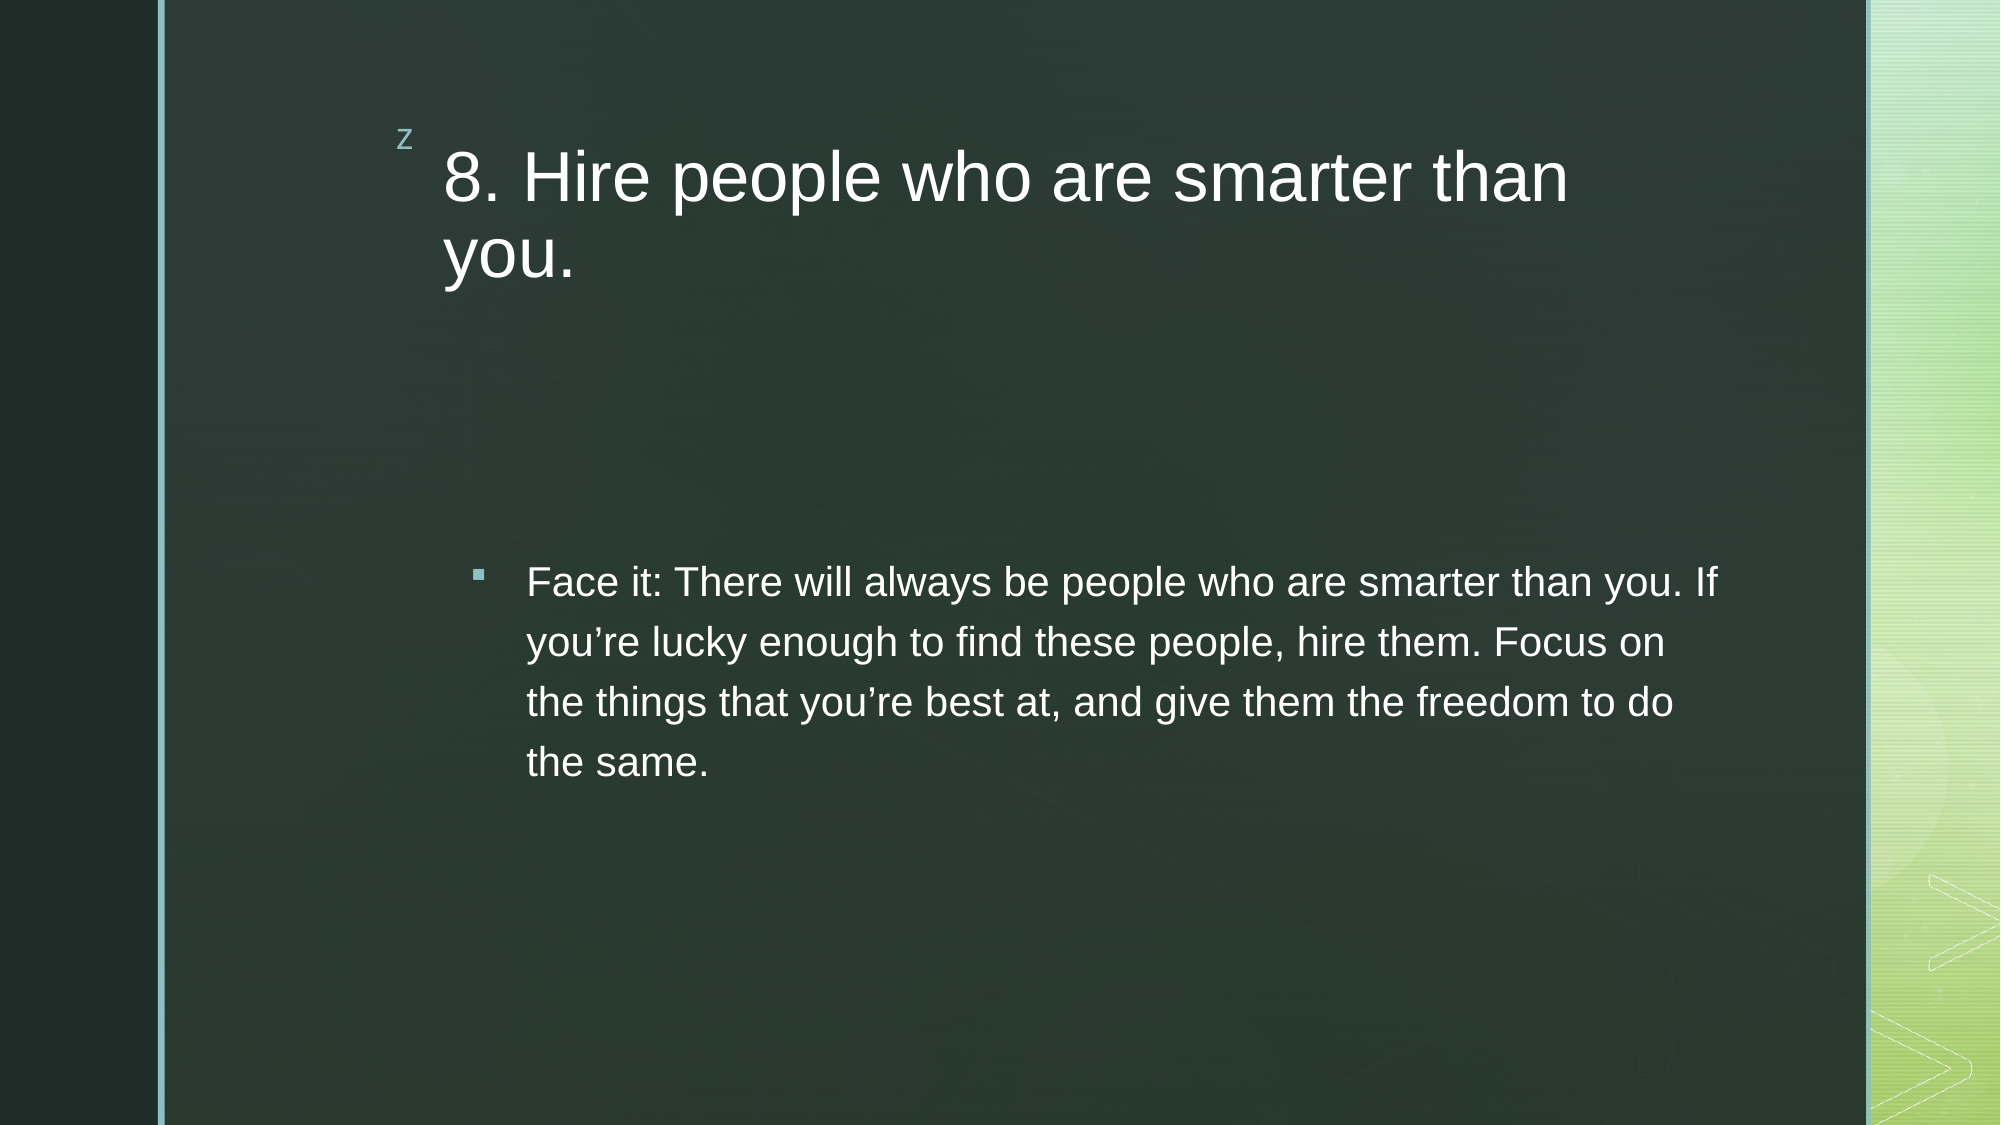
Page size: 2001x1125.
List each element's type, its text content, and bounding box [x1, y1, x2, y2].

picture [1871, 0, 2001, 1125]
list Face it: There will always be people who are smarter than you. If you’re lucky enough to find these people, hire them. Focus on the things that you’re best at, and give them the freedom to do the same. [454, 336, 1734, 993]
title 8. Hire people who are smarter than you. [428, 132, 1734, 310]
